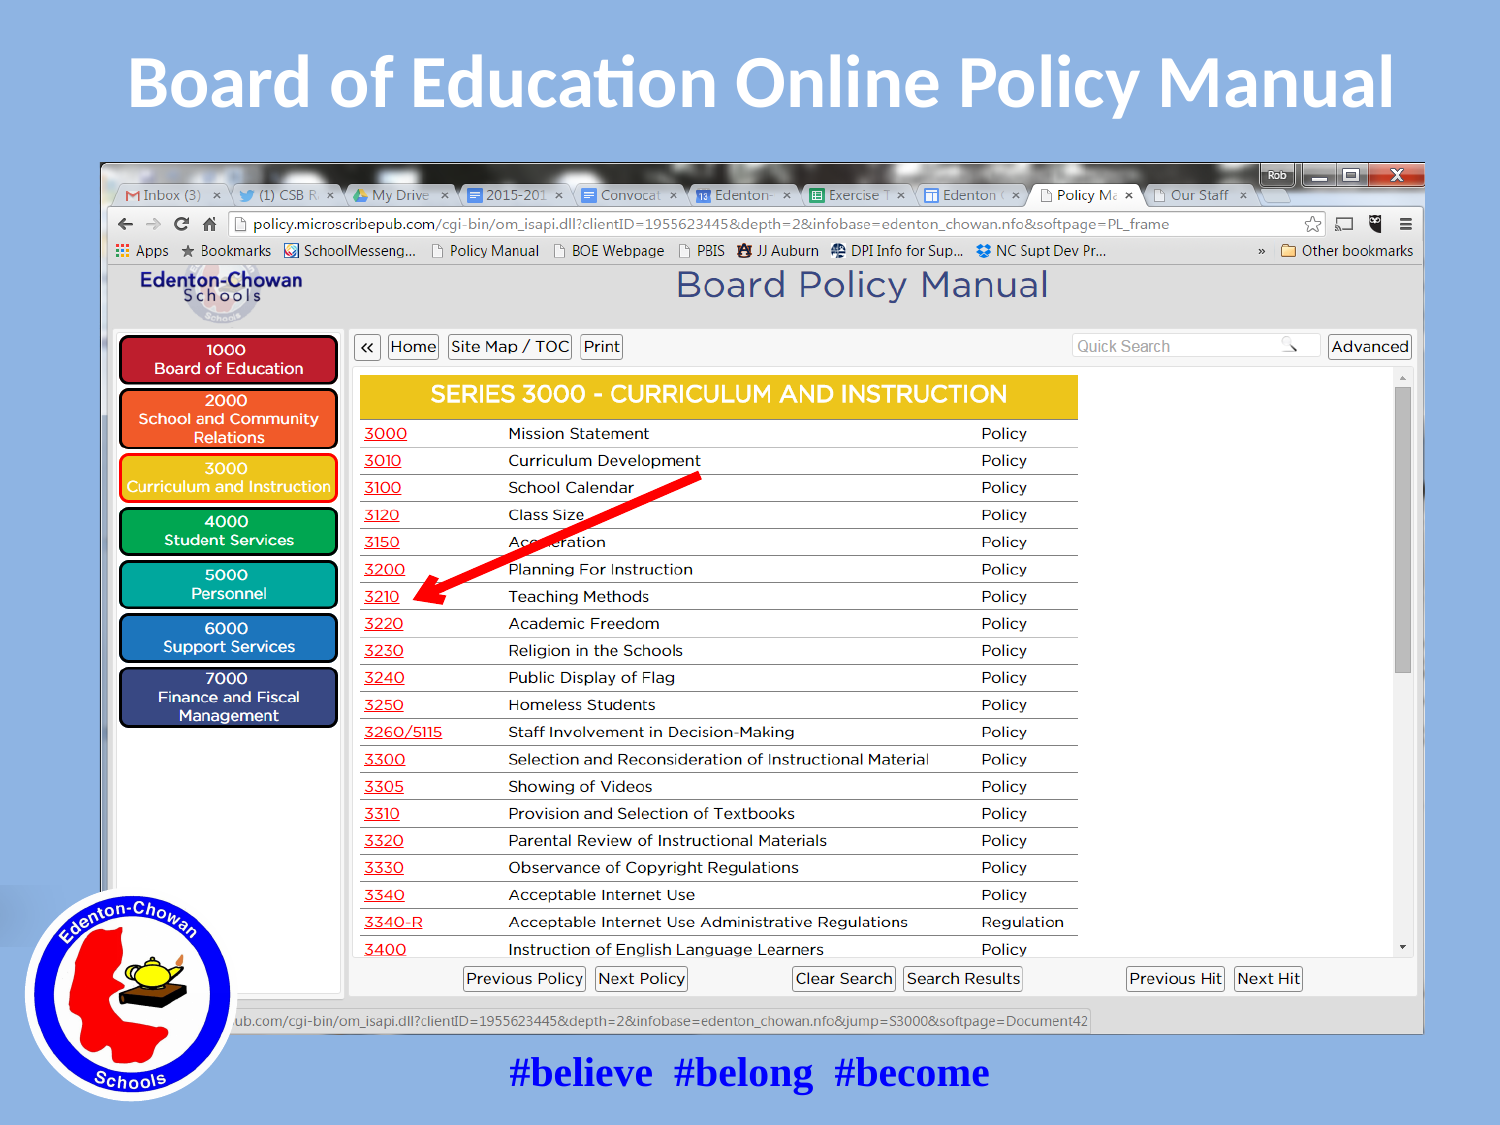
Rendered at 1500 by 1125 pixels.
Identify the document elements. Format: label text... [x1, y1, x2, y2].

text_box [412, 474, 701, 601]
text_box Board of Education Online Policy Manual [99, 24, 1425, 130]
picture [24, 162, 1426, 1102]
text_box #believe #belong #become [437, 1043, 1063, 1103]
